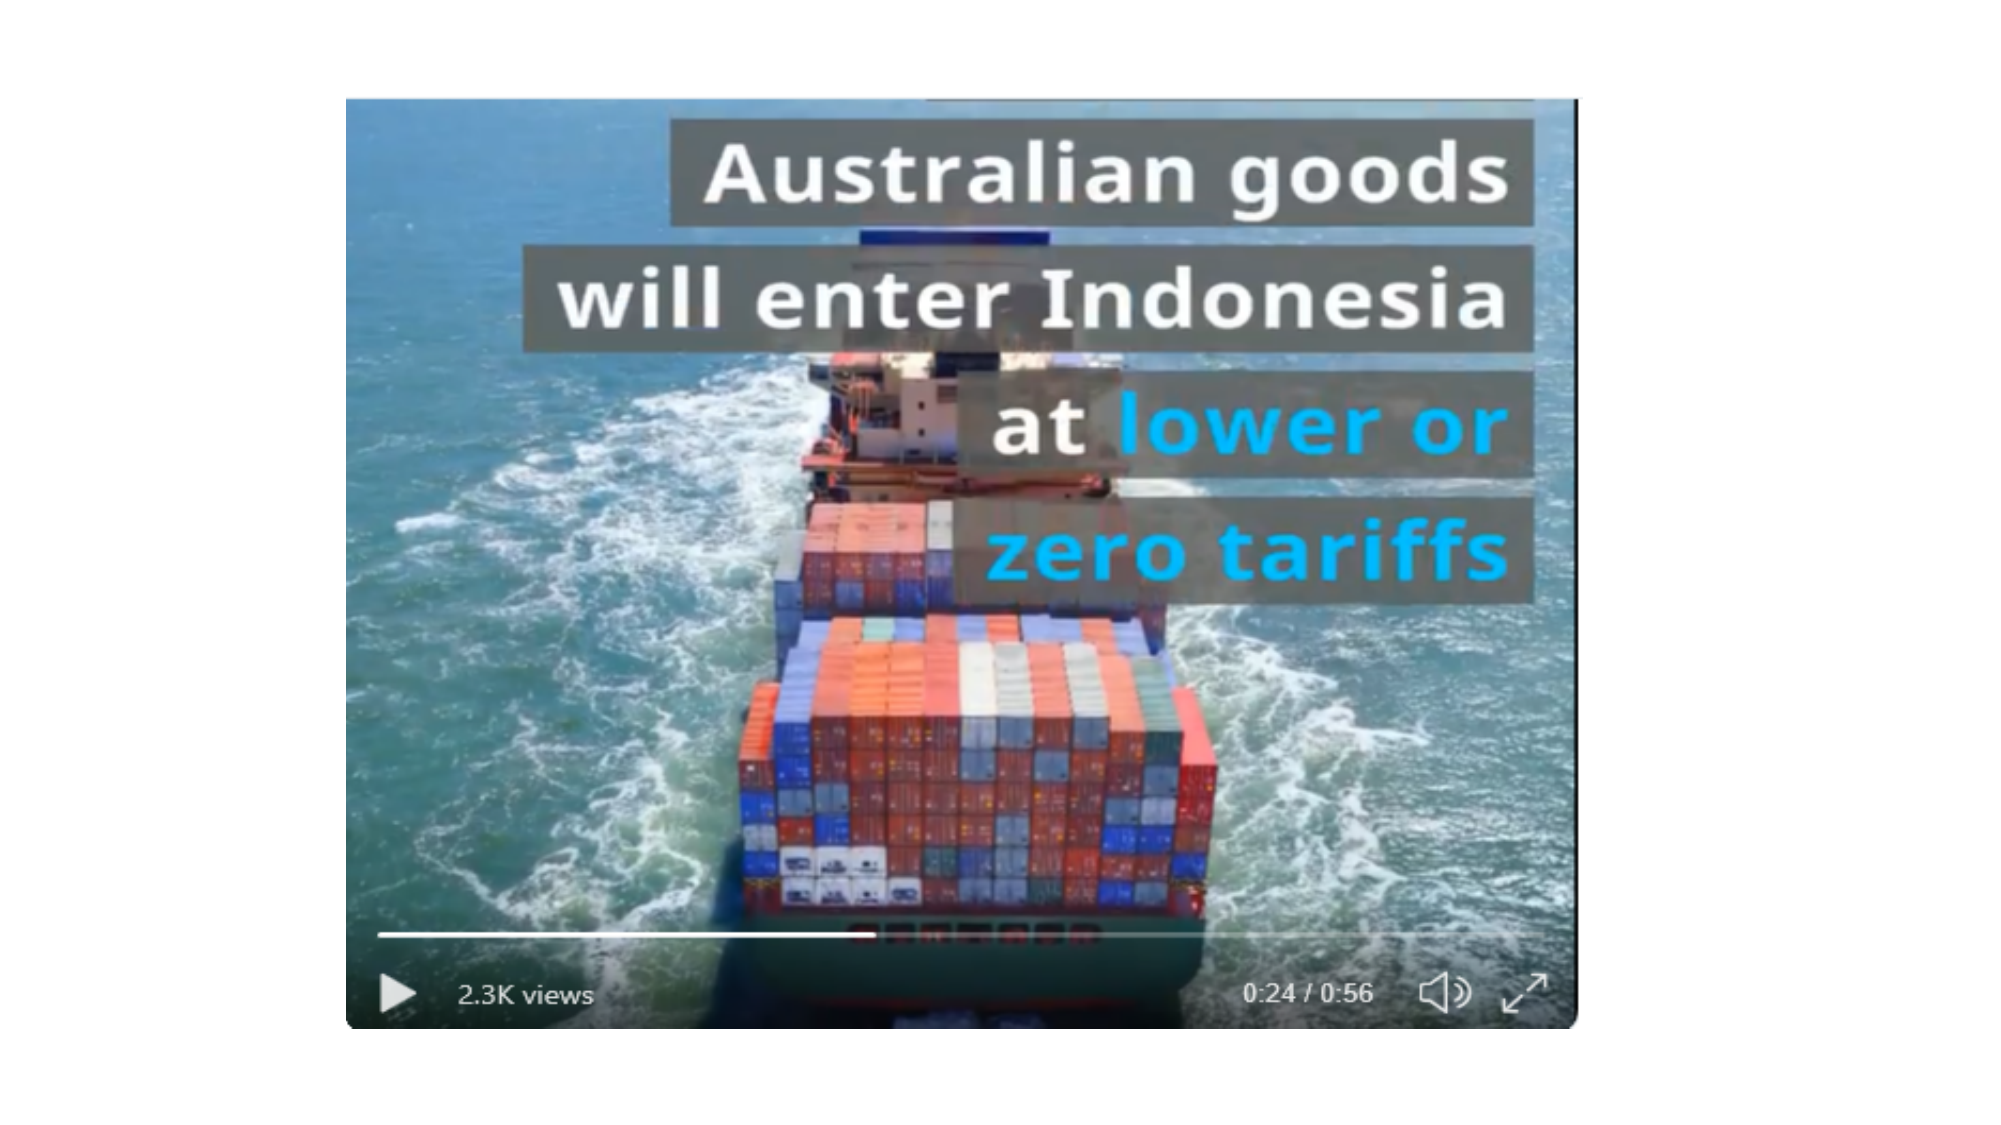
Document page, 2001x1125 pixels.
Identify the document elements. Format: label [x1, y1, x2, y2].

picture [346, 92, 1583, 1029]
